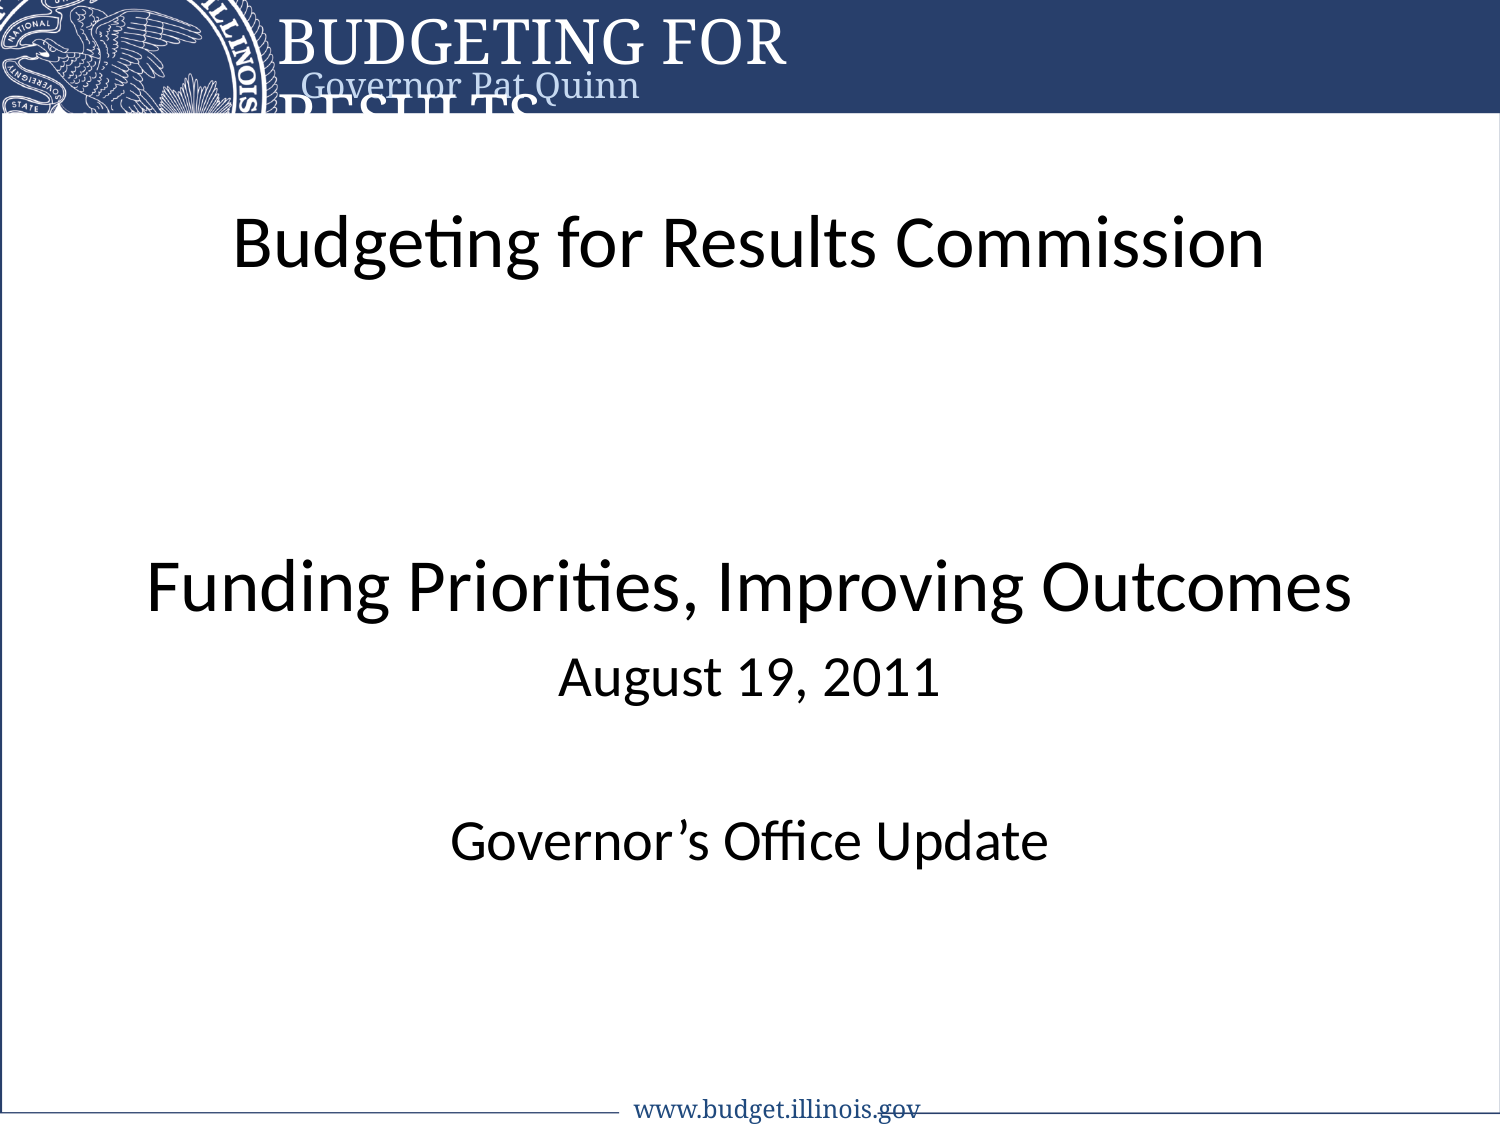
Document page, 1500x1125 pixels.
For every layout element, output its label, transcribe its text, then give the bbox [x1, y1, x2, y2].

text_box Budgeting for Results [262, 0, 963, 149]
picture [0, 0, 1500, 1125]
subtitle Funding Priorities, Improving Outcomes August 19, 2011 Governor’s Office Update [112, 362, 1388, 1063]
title Budgeting for Results Commission [112, 149, 1388, 325]
text_box www.budget.illinois.gov [618, 1085, 969, 1125]
